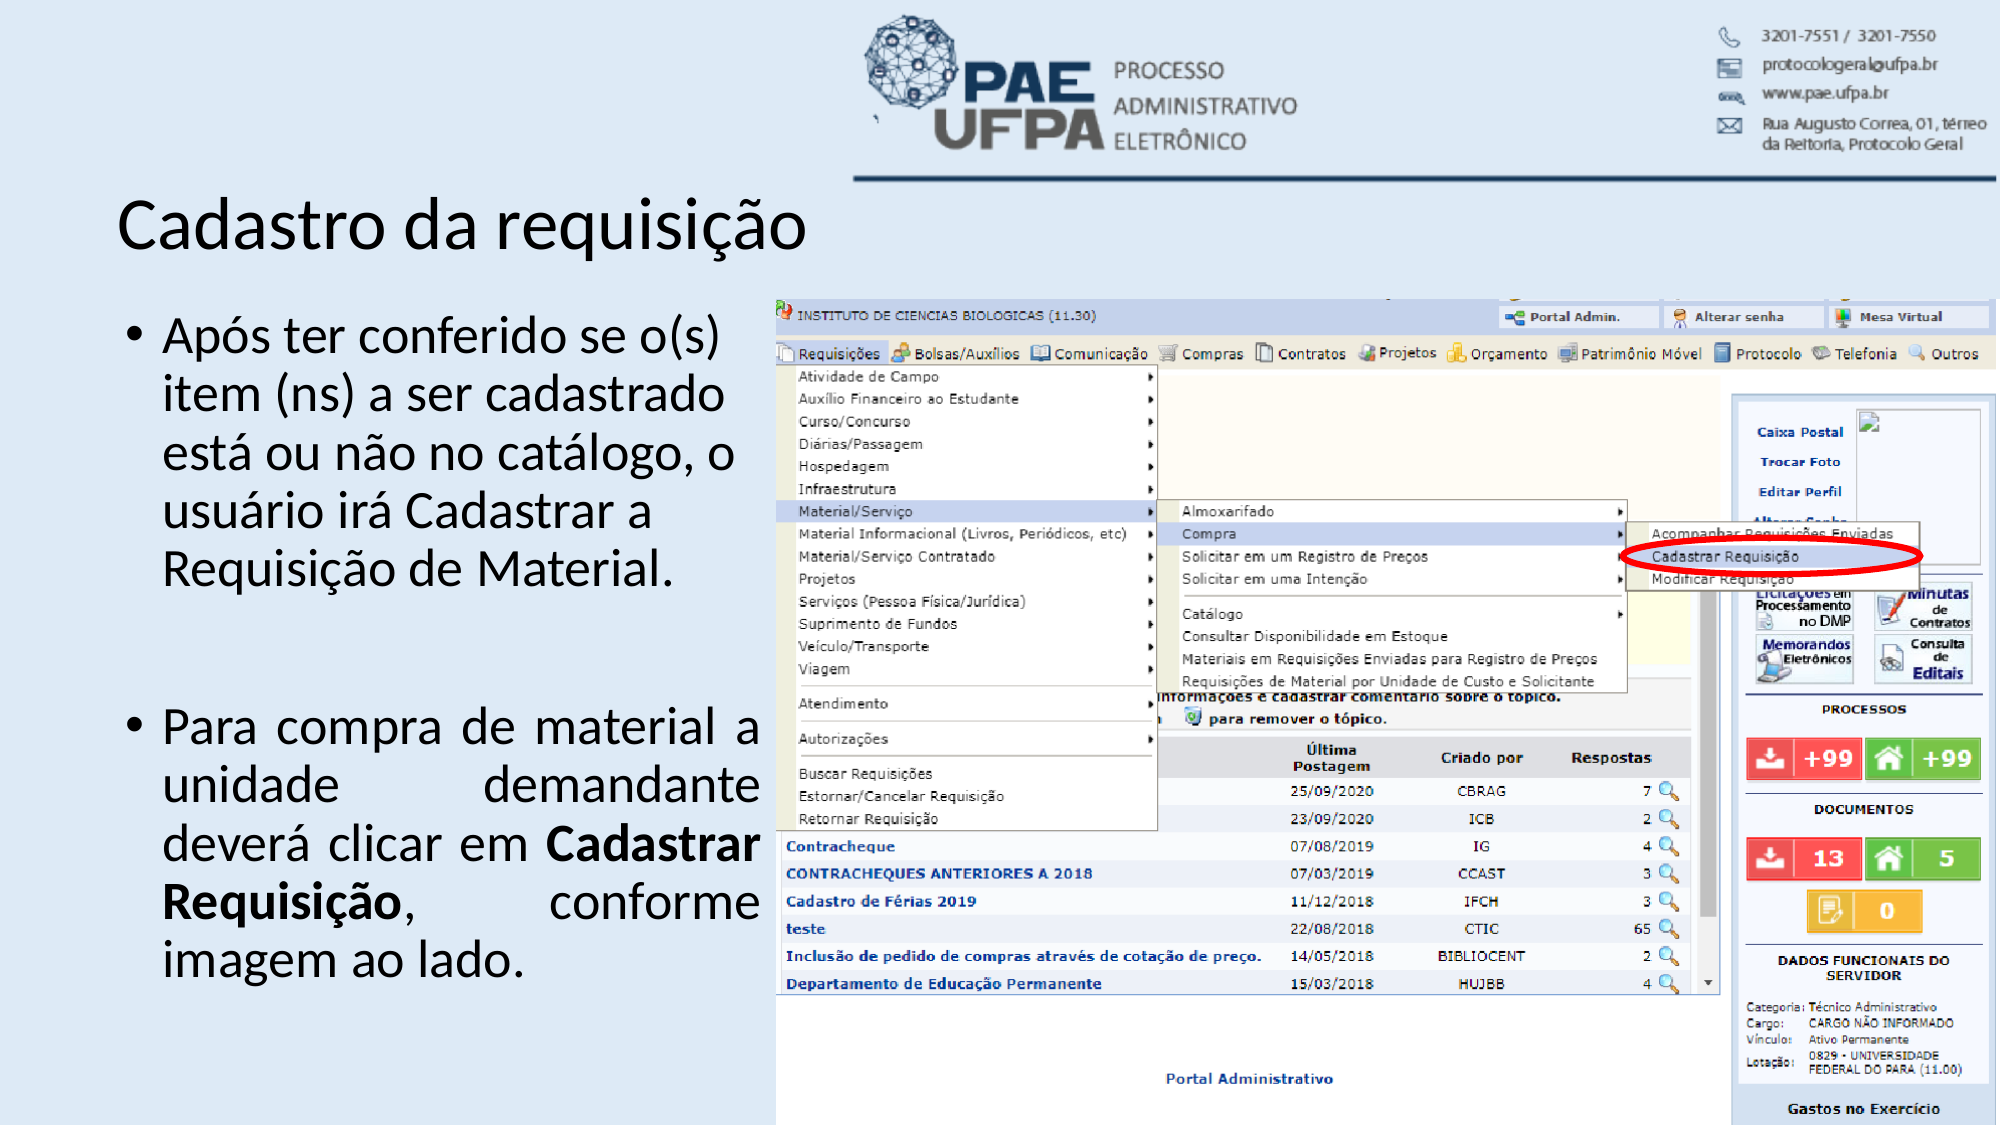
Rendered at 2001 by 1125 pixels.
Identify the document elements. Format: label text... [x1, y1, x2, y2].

list Após ter conferido se o(s) item (ns) a ser cadastrado está ou não no catálogo, o usuário irá Cadastrar a Requisição de Material. Para compra de material a unidade demandante deverá clicar em Cadastrar Requisição, conforme imagem ao lado. [109, 299, 774, 1014]
picture [815, 0, 2001, 195]
title Cadastro da requisição [102, 116, 1828, 334]
picture [776, 299, 2000, 1125]
